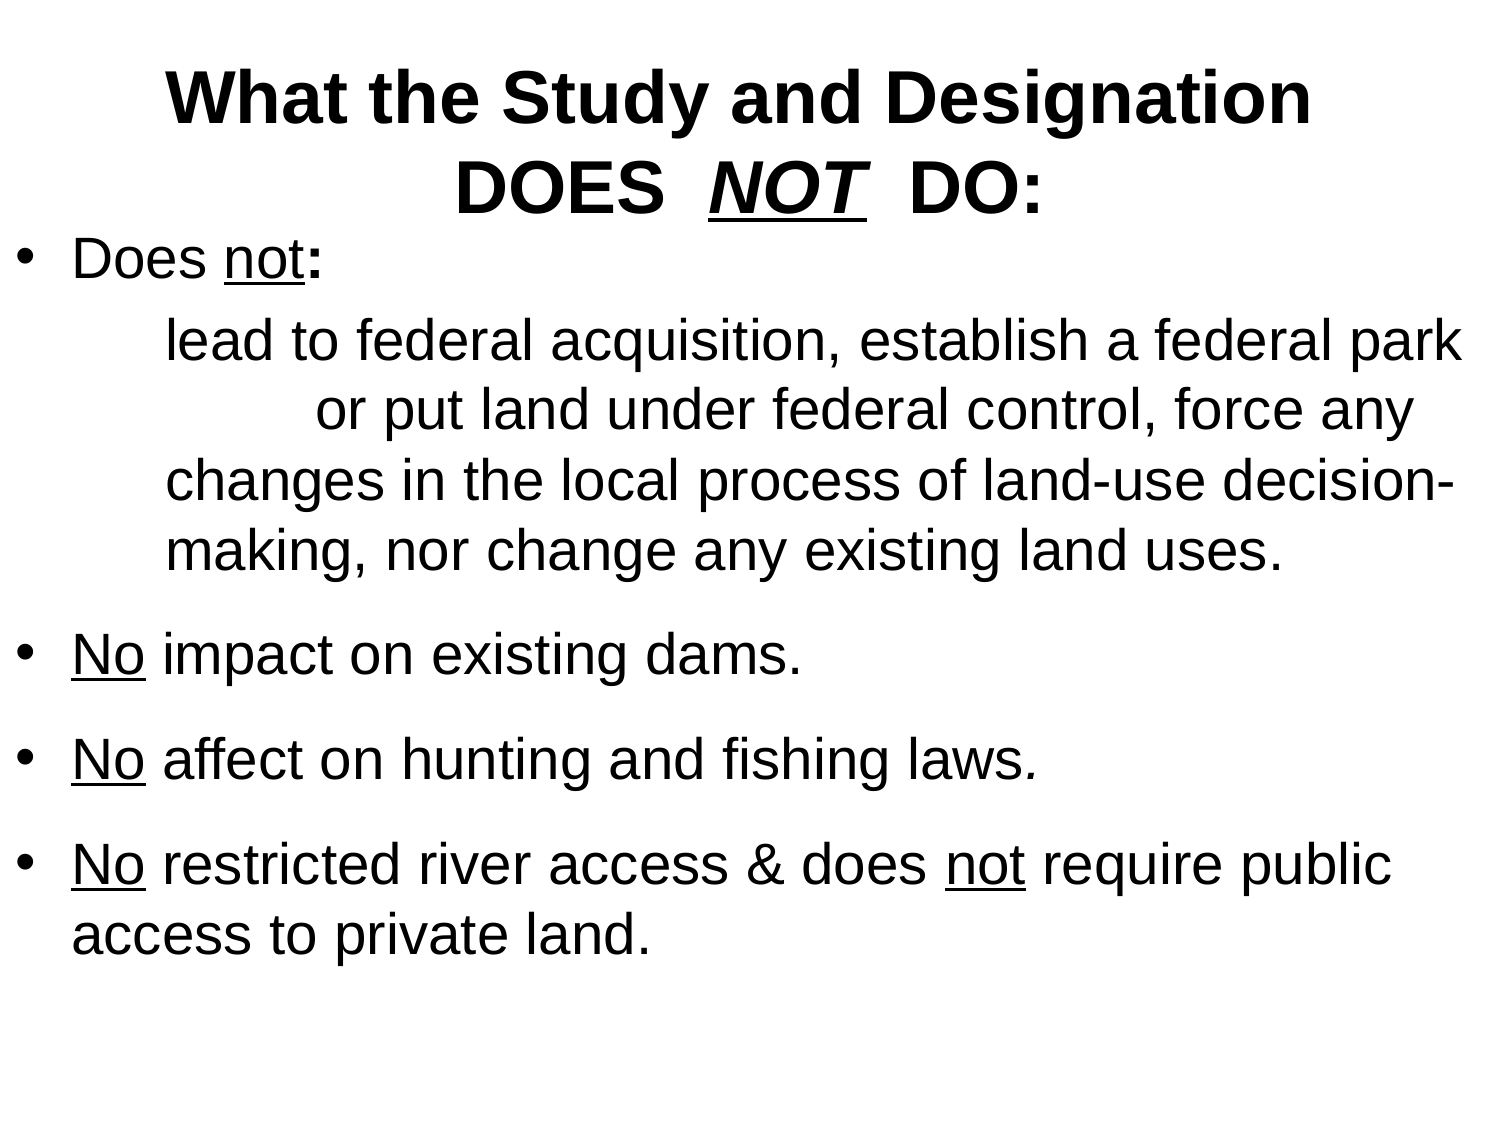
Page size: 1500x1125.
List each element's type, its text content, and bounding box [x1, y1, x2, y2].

list Does not: lead to federal acquisition, establish a federal park or put land under federal control, force any changes in the local process of land-use decision- making, nor change any existing land uses. No impact on existing dams. No affect on hunting and fishing laws. No restricted river access & does not require public access to private land. [0, 212, 1500, 1125]
title What the Study and Designation DOES NOT DO: [75, 45, 1425, 212]
